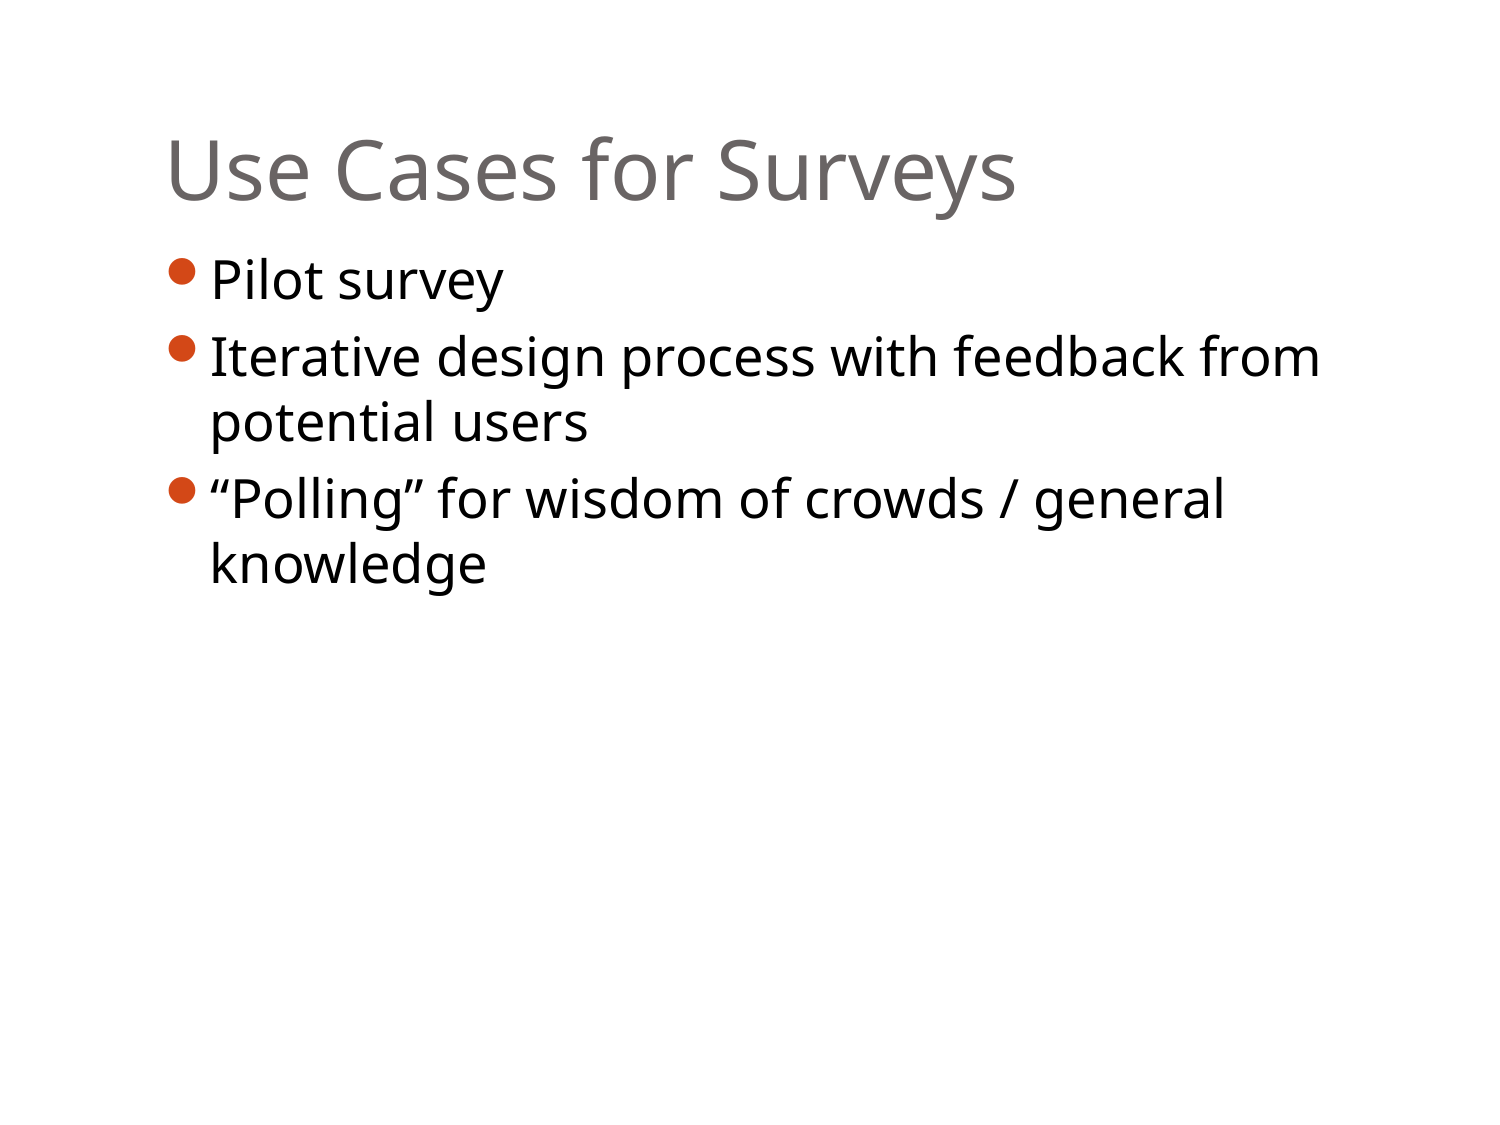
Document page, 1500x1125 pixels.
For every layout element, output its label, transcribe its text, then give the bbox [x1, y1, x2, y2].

list Pilot survey Iterative design process with feedback from potential users “Polling” for wisdom of crowds / general knowledge [150, 237, 1425, 988]
title Use Cases for Surveys [150, 45, 1425, 233]
